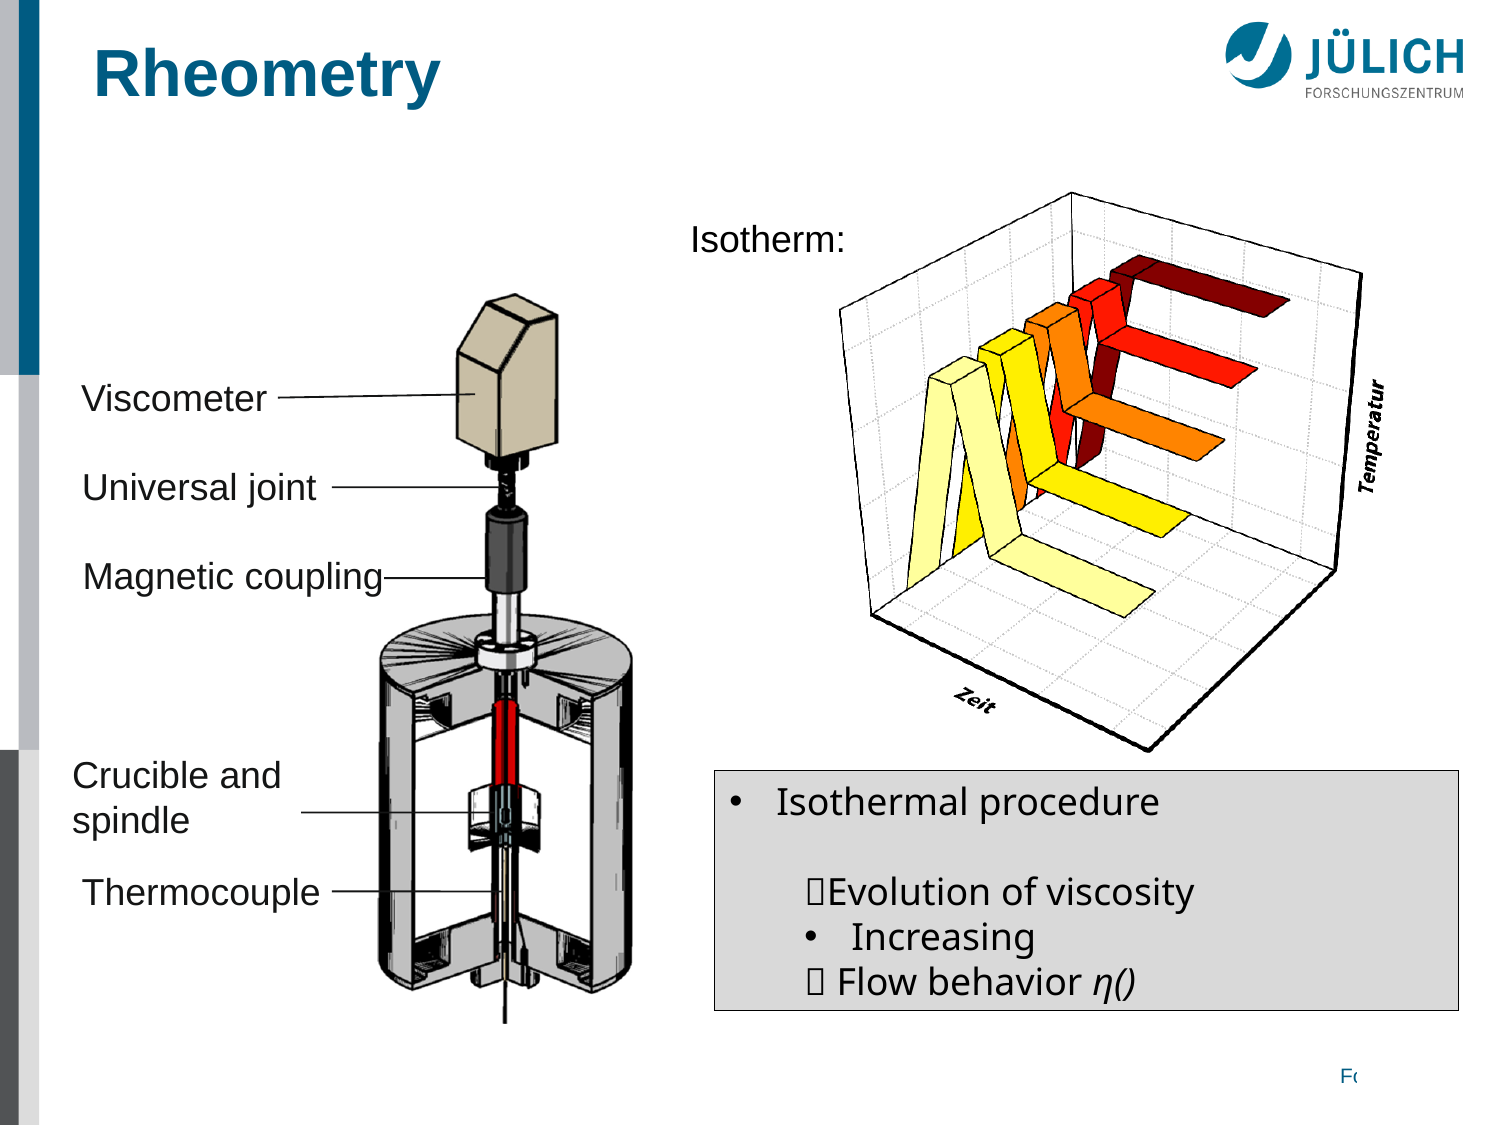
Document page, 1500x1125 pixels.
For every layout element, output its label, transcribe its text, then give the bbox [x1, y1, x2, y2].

title Rheometry [93, 29, 1334, 235]
text_box Isotherm: [675, 235, 794, 268]
text_box [53, 290, 633, 1018]
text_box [70, 293, 633, 1024]
picture [1224, 20, 1463, 98]
picture [799, 153, 1424, 787]
